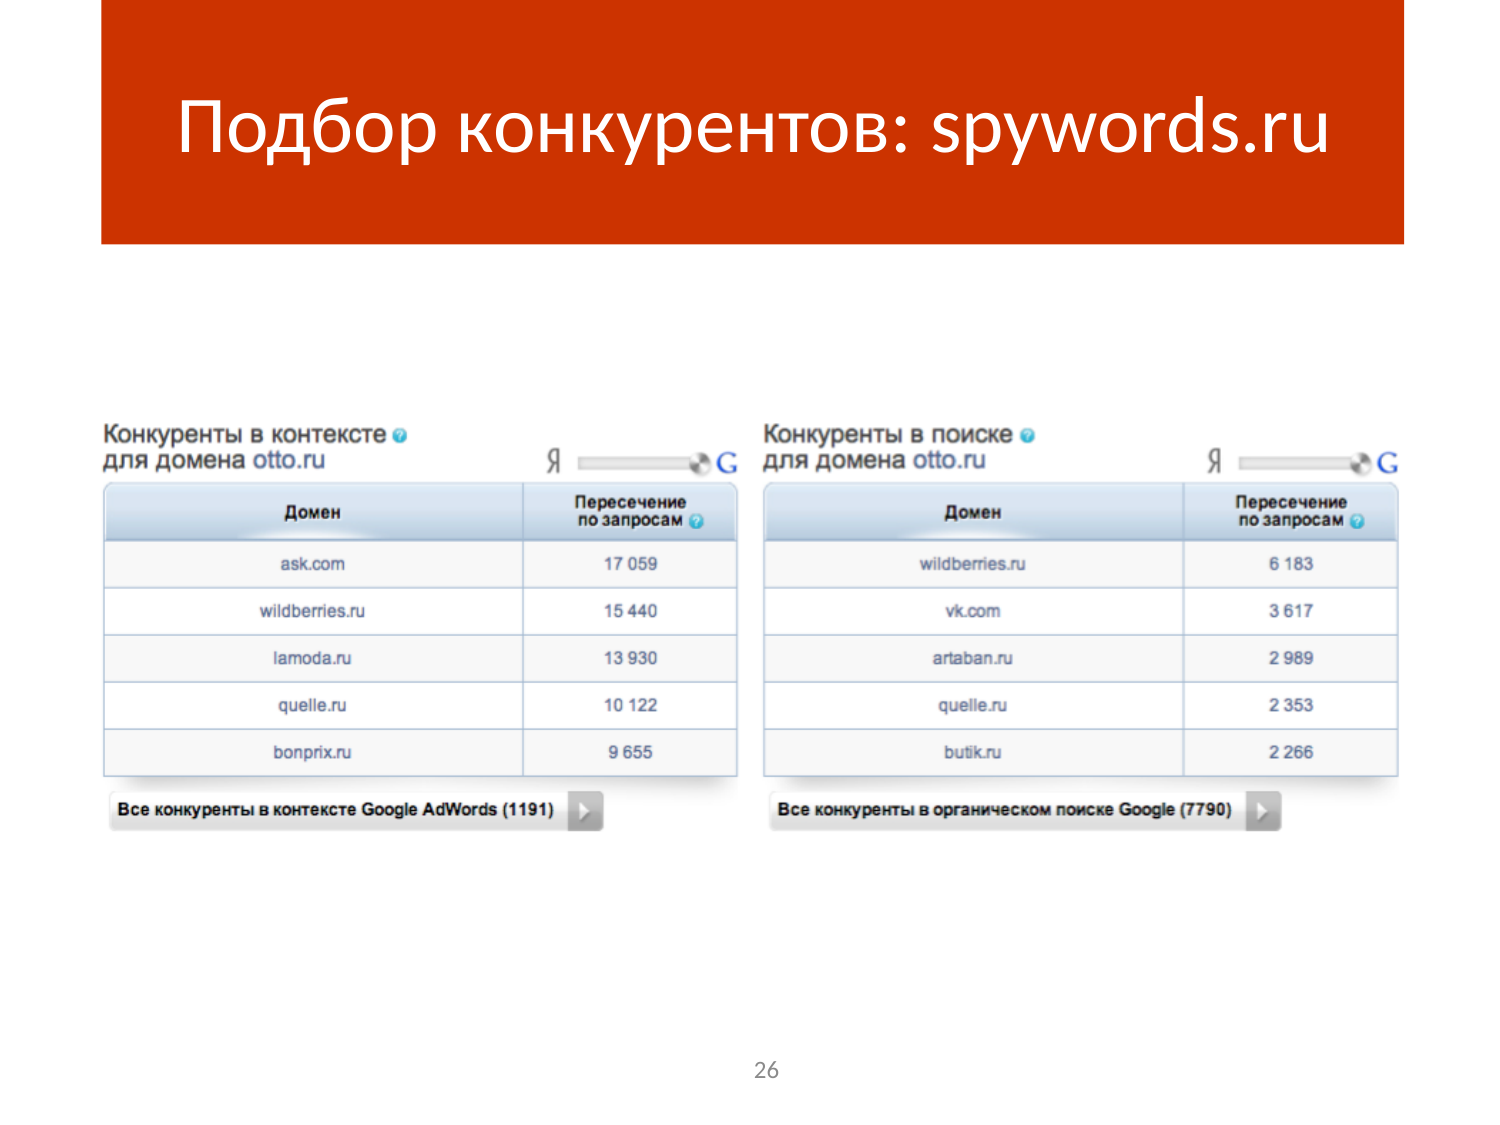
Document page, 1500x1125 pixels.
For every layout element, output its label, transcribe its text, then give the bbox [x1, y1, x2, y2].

text_box Подбор конкурентов: spywords.ru [104, 26, 1405, 214]
text_box [99, 0, 1406, 246]
slide_number 26 [726, 1038, 807, 1099]
picture [75, 395, 1419, 857]
